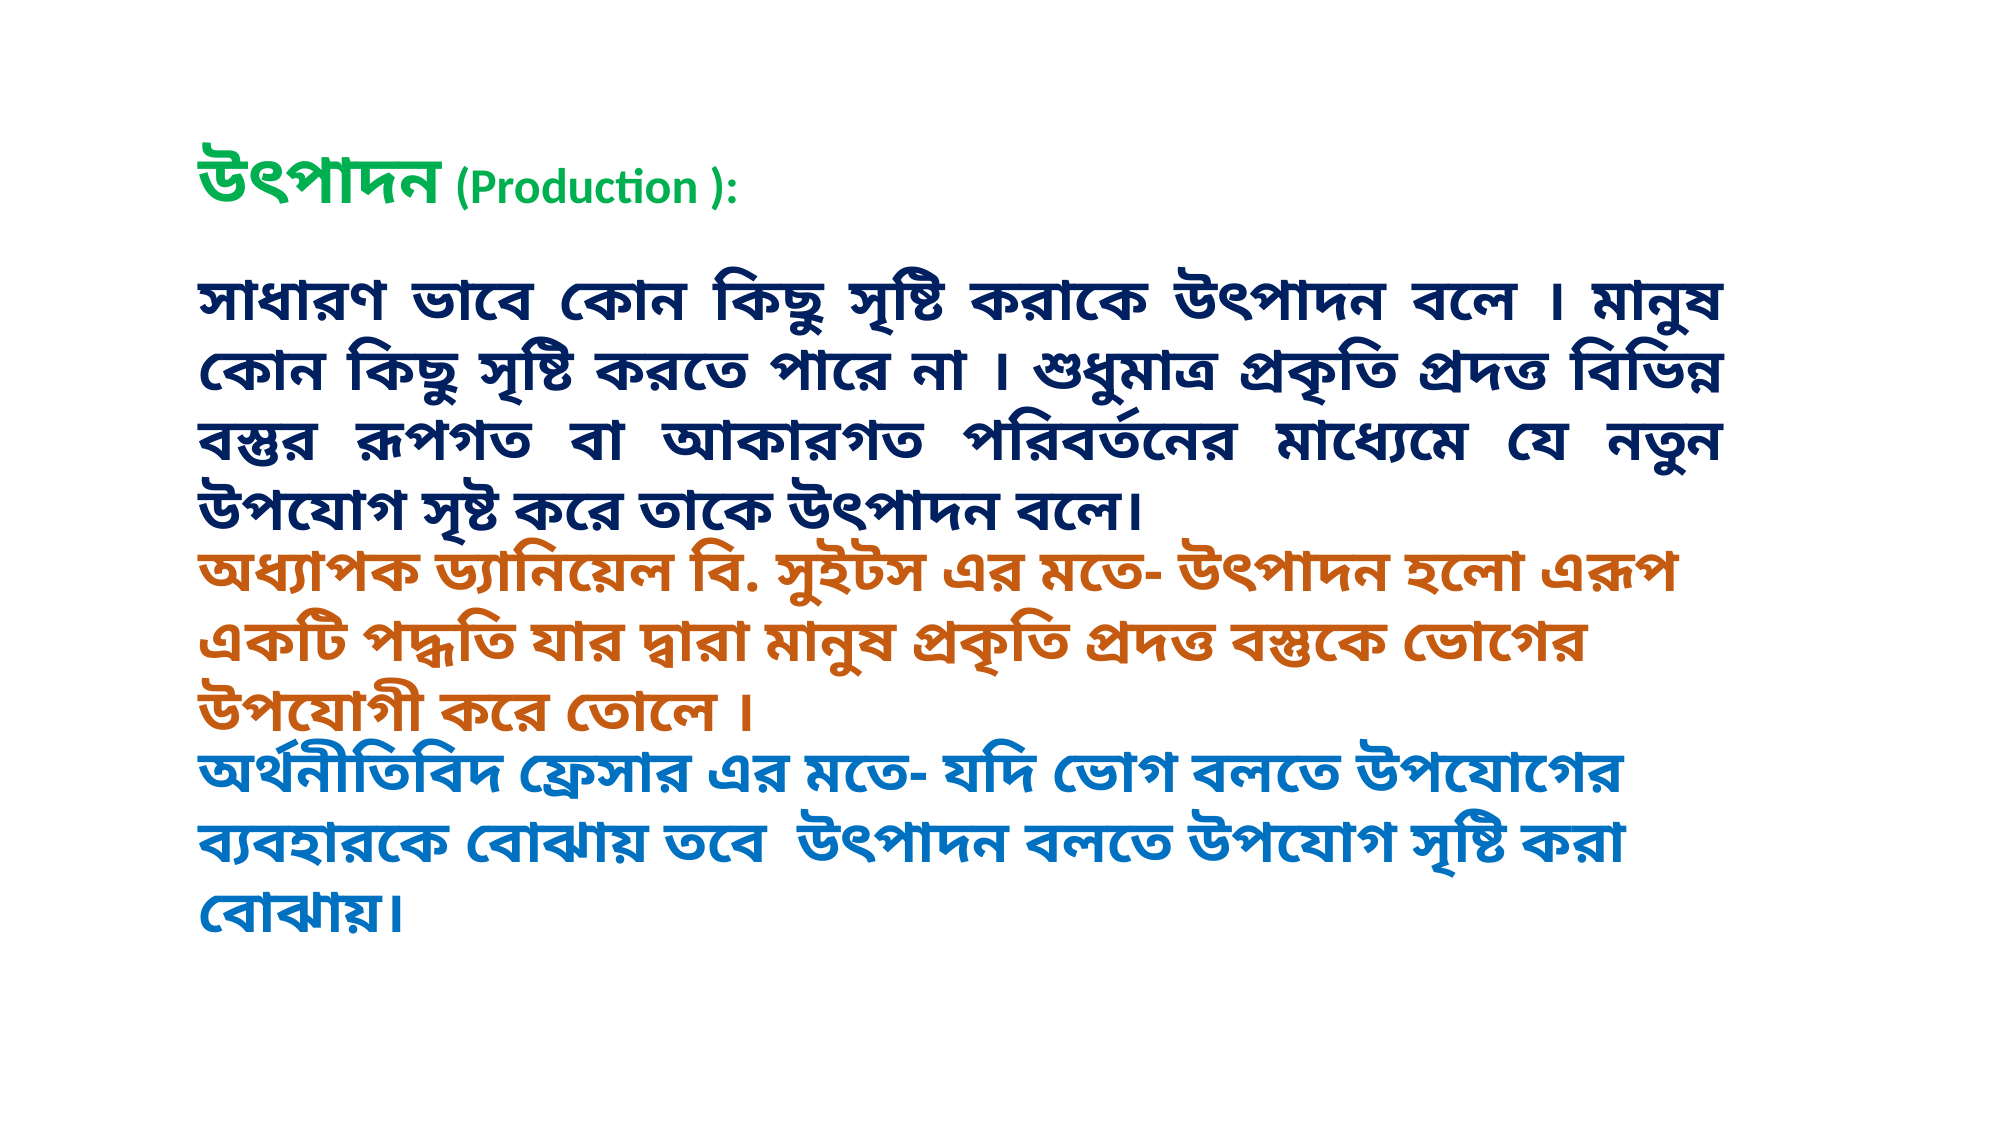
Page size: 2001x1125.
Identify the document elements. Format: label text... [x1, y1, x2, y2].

text_box অধ্যাপক ড্যানিয়েল বি. সুইটস এর মতে- উৎপাদন হলো এরূপ একটি পদ্ধতি যার দ্বারা মানুষ প্রকৃতি প্রদত্ত বস্তুকে ভোগের উপযোগী করে তোলে । [184, 525, 1739, 726]
text_box সাধারণ ভাবে কোন কিছু সৃষ্টি করাকে উৎপাদন বলে । মানুষ কোন কিছু সৃষ্টি করতে পারে না । শুধুমাত্র প্রকৃতি প্রদত্ত বিভিন্ন বস্তুর রূপগত বা আকারগত পরিবর্তনের মাধ্যেমে যে নতুন উপযোগ সৃষ্ট করে তাকে উৎপাদন বলে। [184, 254, 1739, 525]
text_box উৎপাদন (Production ): [184, 129, 784, 225]
text_box অর্থনীতিবিদ ফ্রেসার এর মতে- যদি ভোগ বলতে উপযোগের ব্যবহারকে বোঝায় তবে উৎপাদন বলতে উপযোগ সৃষ্টি করা বোঝায়। [184, 726, 1739, 952]
